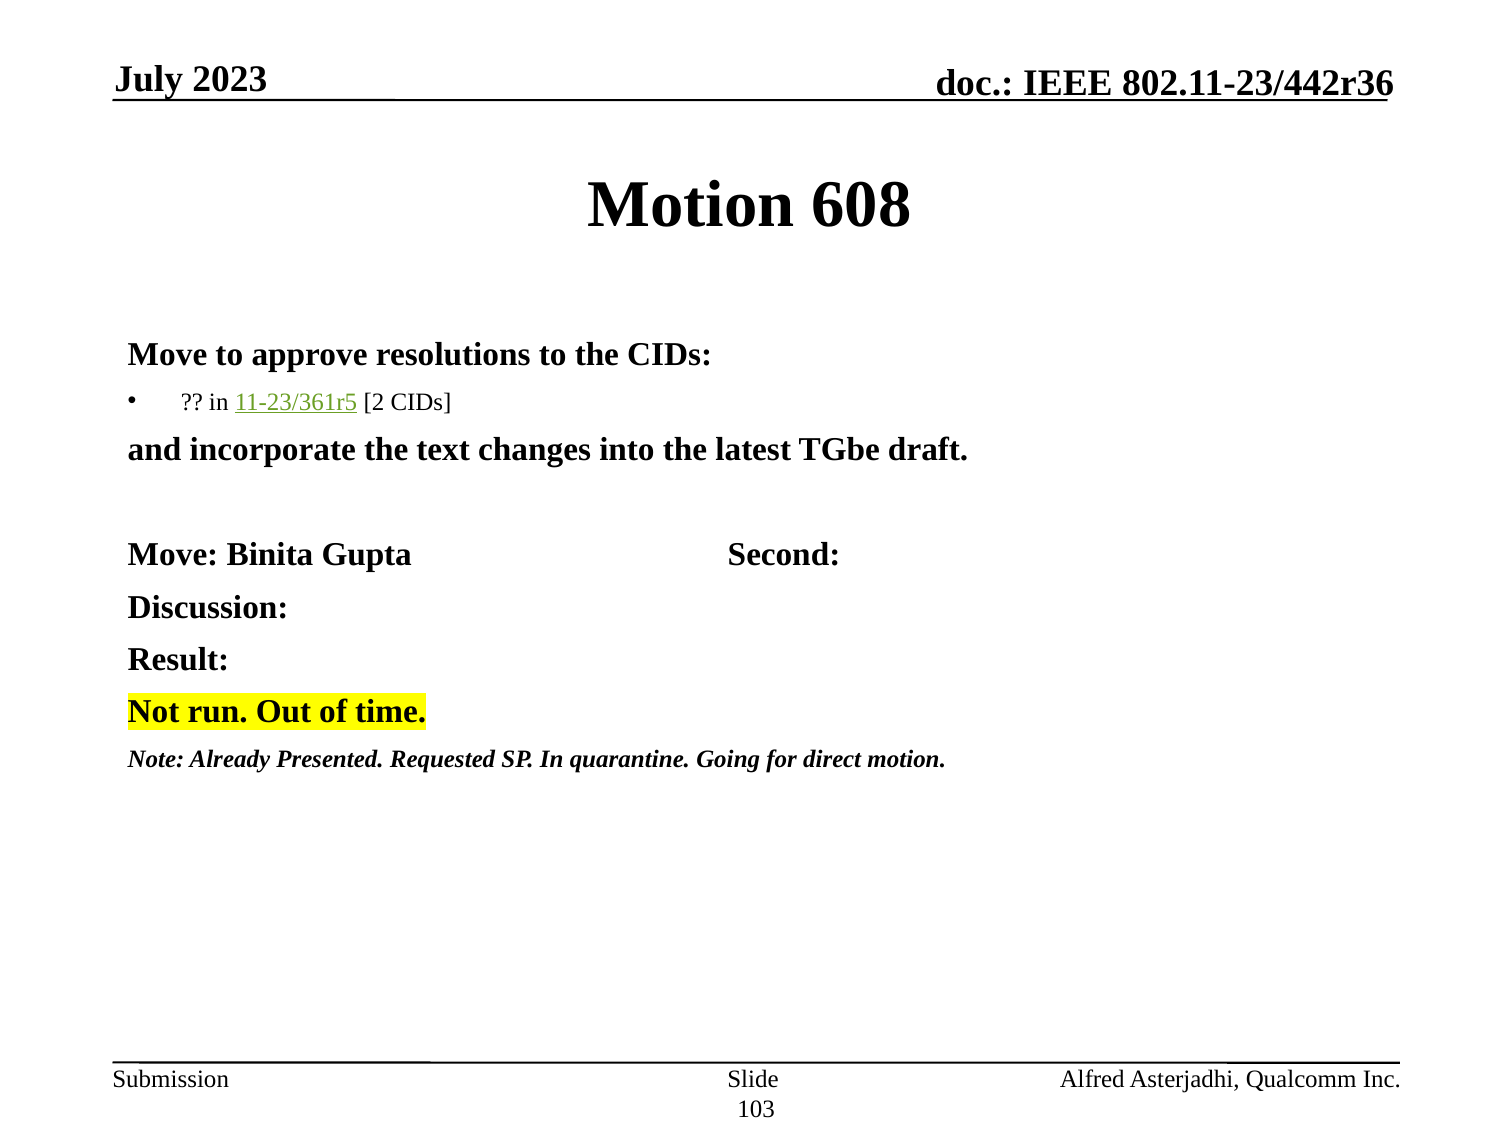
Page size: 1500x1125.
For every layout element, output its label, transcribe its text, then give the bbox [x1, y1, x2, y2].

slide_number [114, 54, 423, 100]
slide_number Slide 103 [712, 1061, 800, 1123]
title Motion 608 [112, 112, 1388, 288]
footer Alfred Asterjadhi, Qualcomm Inc. [878, 1061, 1402, 1093]
list Move to approve resolutions to the CIDs: ?? in 11-23/361r5 [2 CIDs] and incorporate the text changes into the latest TGbe draft. Move: Binita Gupta Second: Discussion: Result: Not run. Out of time. Note: Already Presented. Requested SP. In quarantine. Going for direct motion. [112, 324, 1388, 1063]
